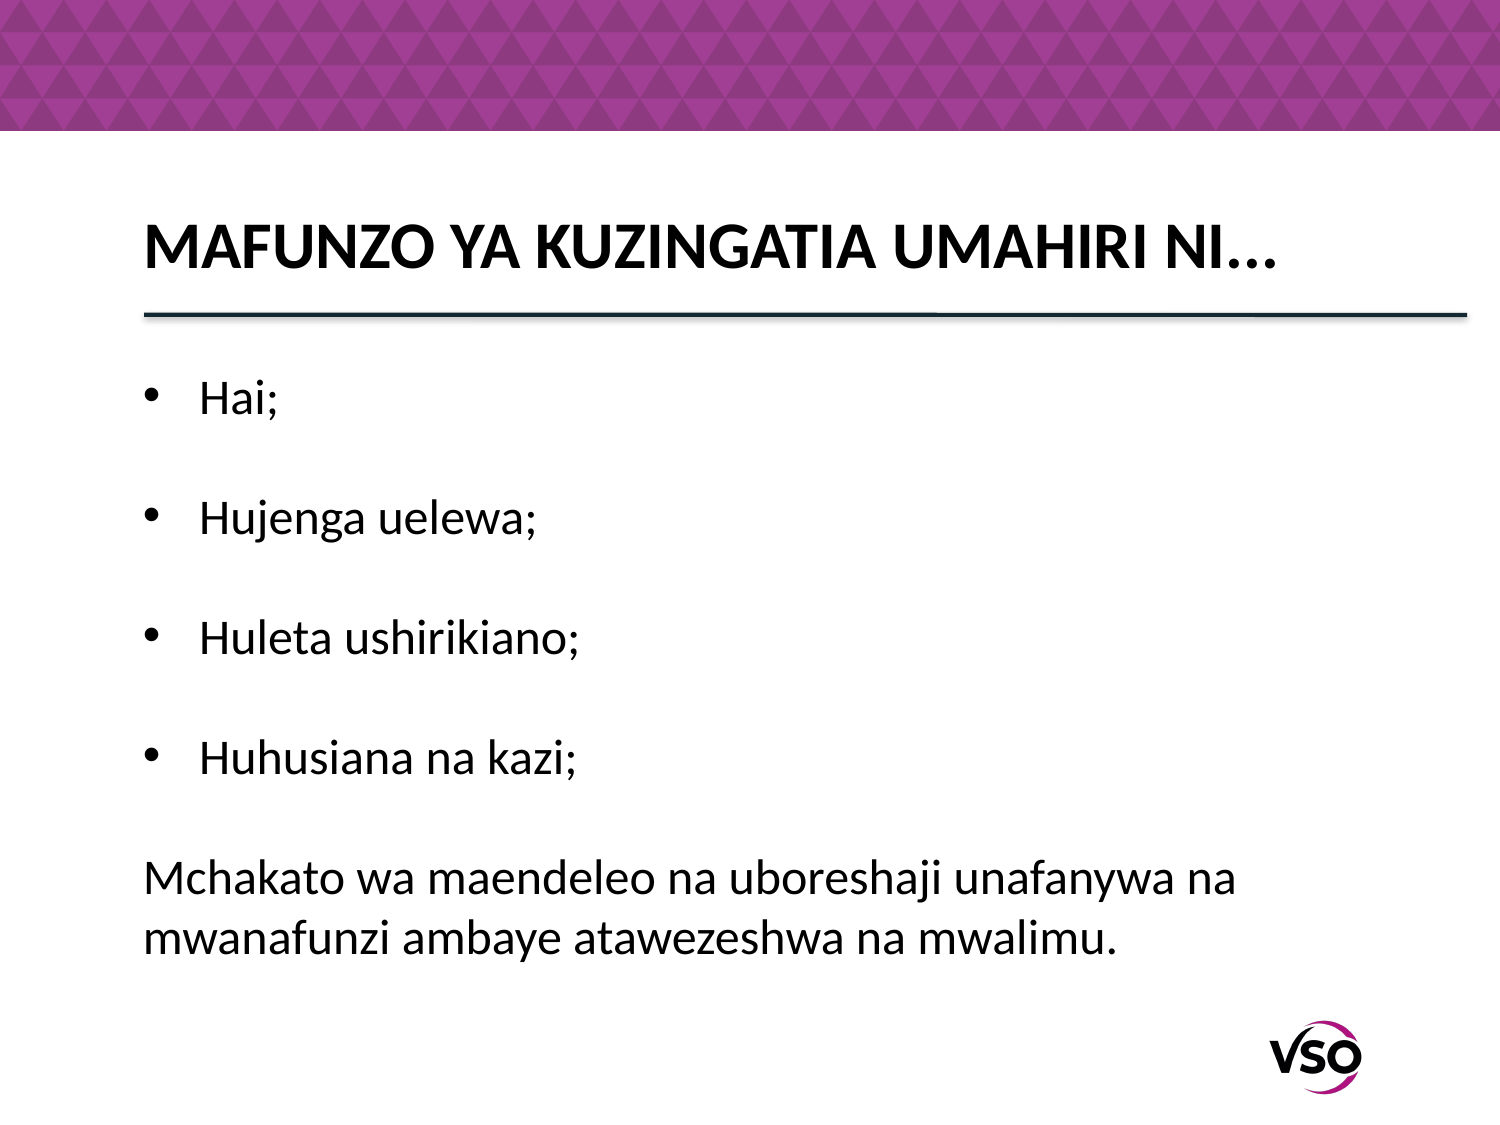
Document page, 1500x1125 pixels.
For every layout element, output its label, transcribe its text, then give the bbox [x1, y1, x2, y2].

picture [0, 0, 1500, 131]
picture [1252, 1007, 1380, 1106]
text_box Hai; Hujenga uelewa; Huleta ushirikiano; Huhusiana na kazi; Mchakato wa maendeleo na uboreshaji unafanywa na mwanafunzi ambaye atawezeshwa na mwalimu. [128, 356, 1351, 972]
title MAFUNZO YA KUZINGATIA UMAHIRI NI... [128, 169, 1395, 315]
